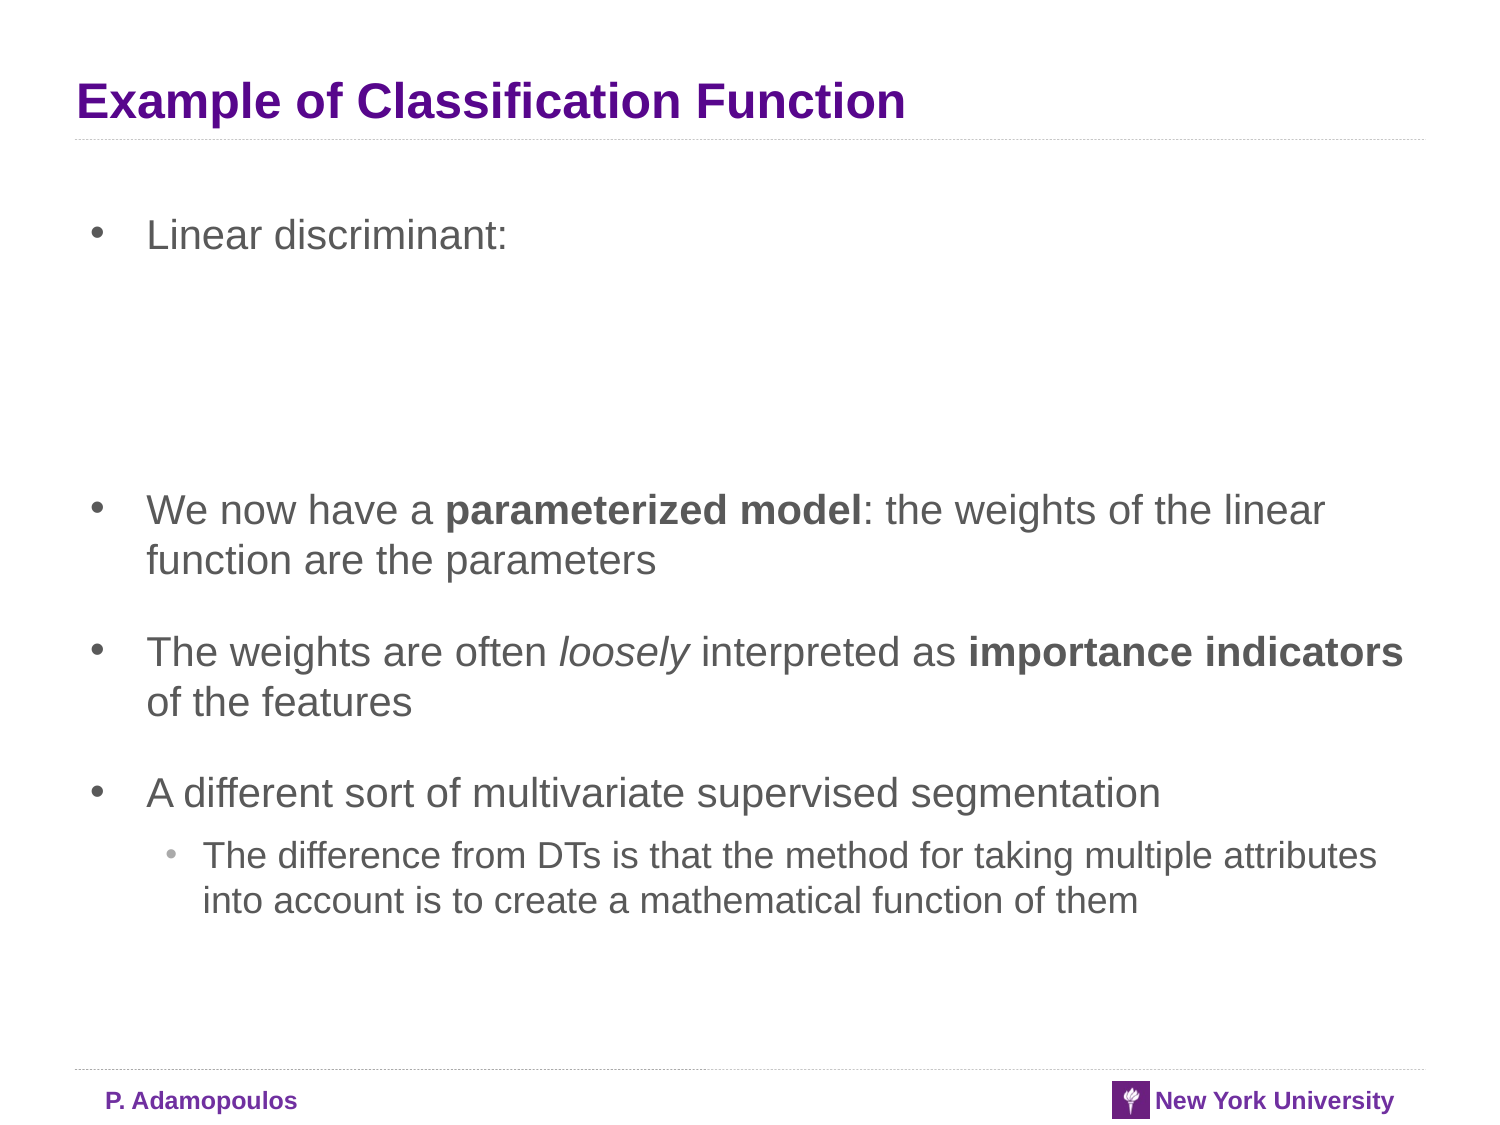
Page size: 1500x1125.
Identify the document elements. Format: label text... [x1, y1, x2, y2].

title Example of Classification Function [75, 59, 1424, 138]
picture [1112, 1081, 1150, 1119]
